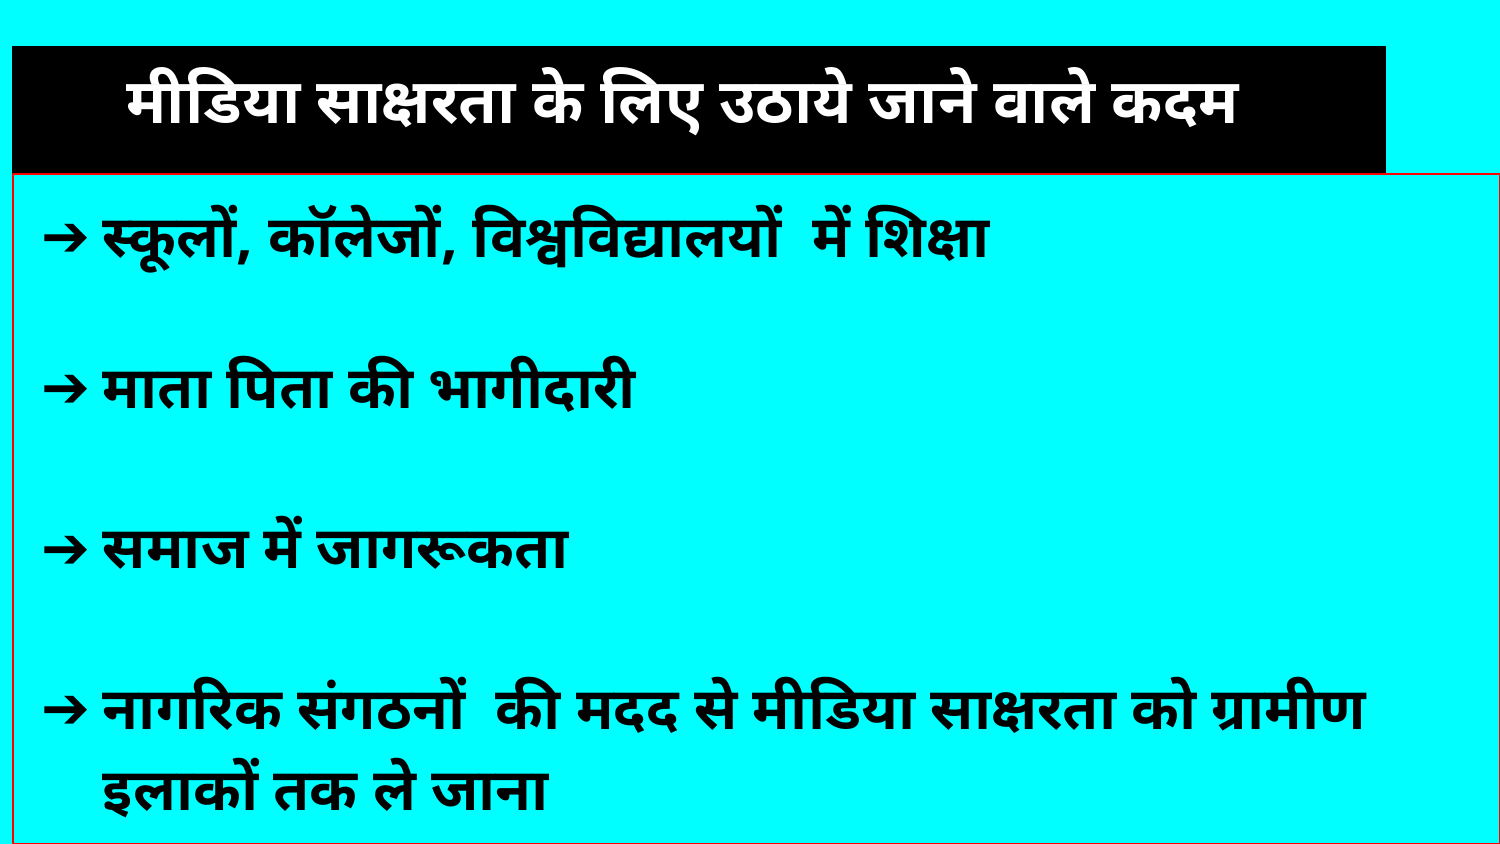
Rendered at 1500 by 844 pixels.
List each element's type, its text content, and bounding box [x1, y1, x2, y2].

title स्कूलों, कॉलेजों, विश्वविद्यालयों में शिक्षा माता पिता की भागीदारी समाज में जागरूकता नागरिक संगठनों की मदद से मीडिया साक्षरता को ग्रामीण इलाकों तक ले जाना [12, 173, 1500, 844]
title मीडिया साक्षरता के लिए उठाये जाने वाले कदम [12, 46, 1386, 173]
